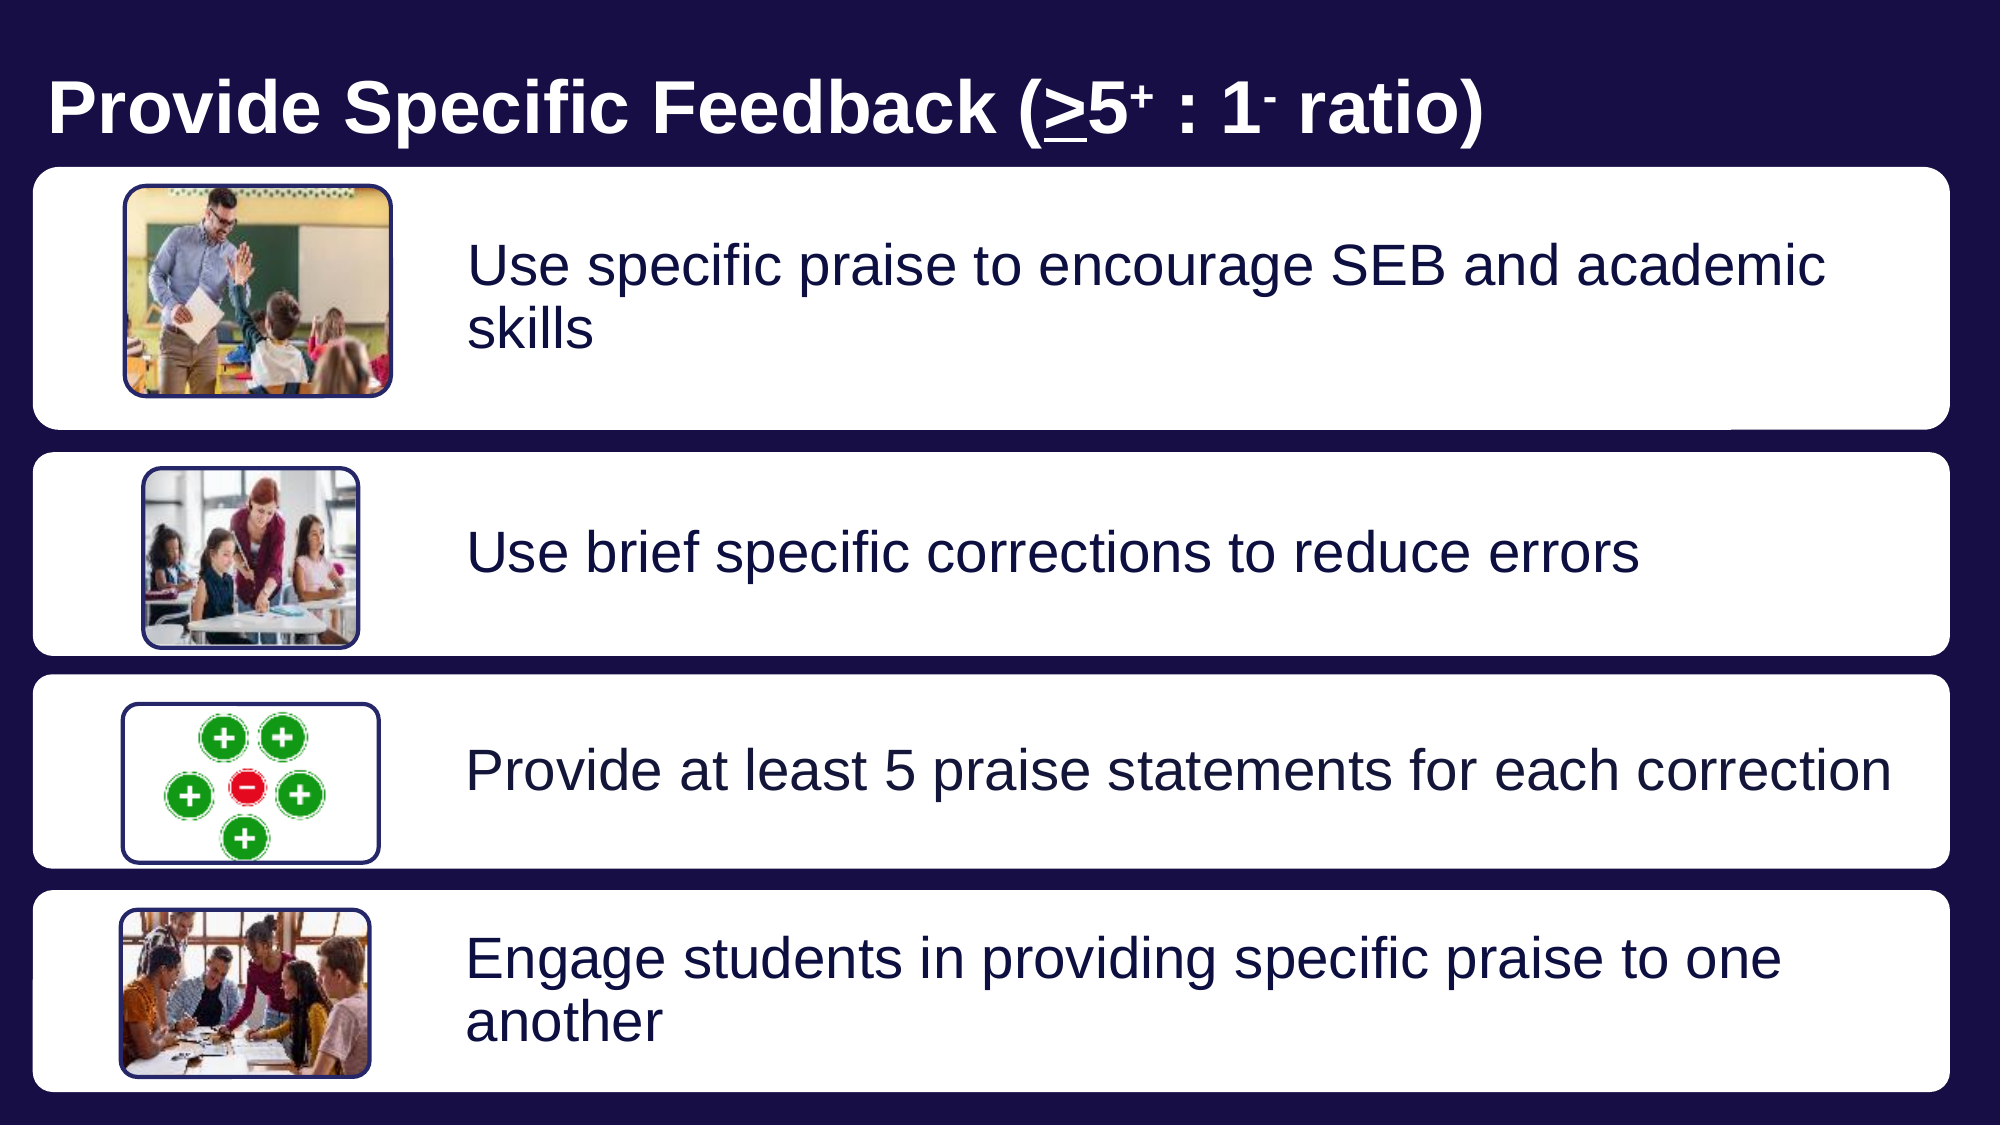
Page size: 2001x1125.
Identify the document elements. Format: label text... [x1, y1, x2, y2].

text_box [32, 166, 1951, 1111]
title Provide Specific Feedback (>5+ : 1- ratio) [32, 43, 1715, 166]
